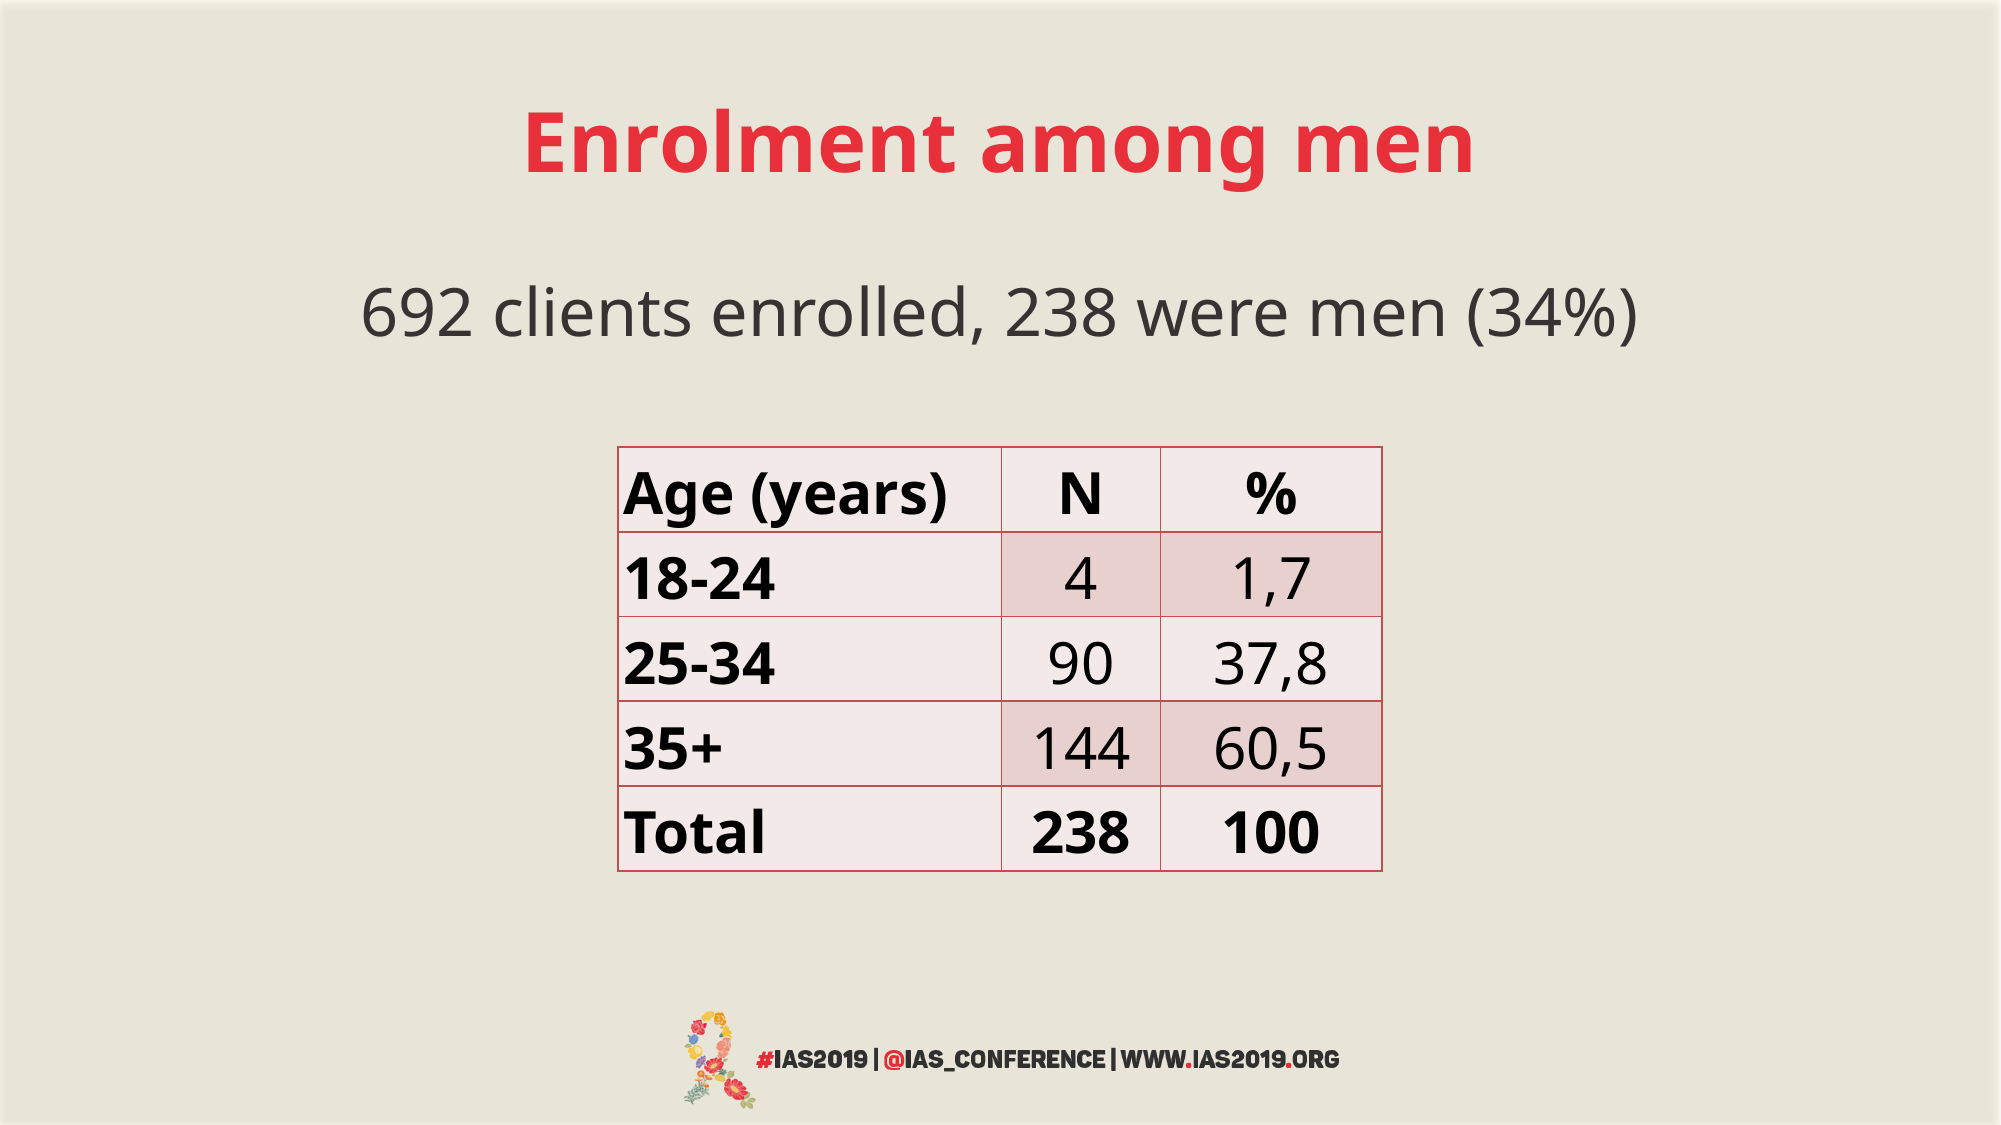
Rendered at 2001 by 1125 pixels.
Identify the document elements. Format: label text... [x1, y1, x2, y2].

table_header N [1002, 448, 1160, 531]
table_header Age (years) [619, 448, 1001, 531]
table_cell 37,8 [1161, 617, 1381, 700]
table_cell 4 [1002, 533, 1160, 616]
title Enrolment among men [99, 45, 1900, 233]
table_cell 90 [1002, 617, 1160, 700]
table_header % [1161, 448, 1381, 531]
picture [644, 1005, 1356, 1125]
table_cell 100 [1161, 787, 1381, 870]
table_cell 18-24 [619, 533, 1001, 616]
table_cell Total [619, 787, 1001, 870]
table_cell 60,5 [1161, 702, 1381, 785]
list 692 clients enrolled, 238 were men (34%) [99, 262, 1900, 1005]
table_cell 144 [1002, 702, 1160, 785]
table_cell 1,7 [1161, 533, 1381, 616]
table_cell 35+ [619, 702, 1001, 785]
table_cell 25-34 [619, 617, 1001, 700]
table_cell 238 [1002, 787, 1160, 870]
